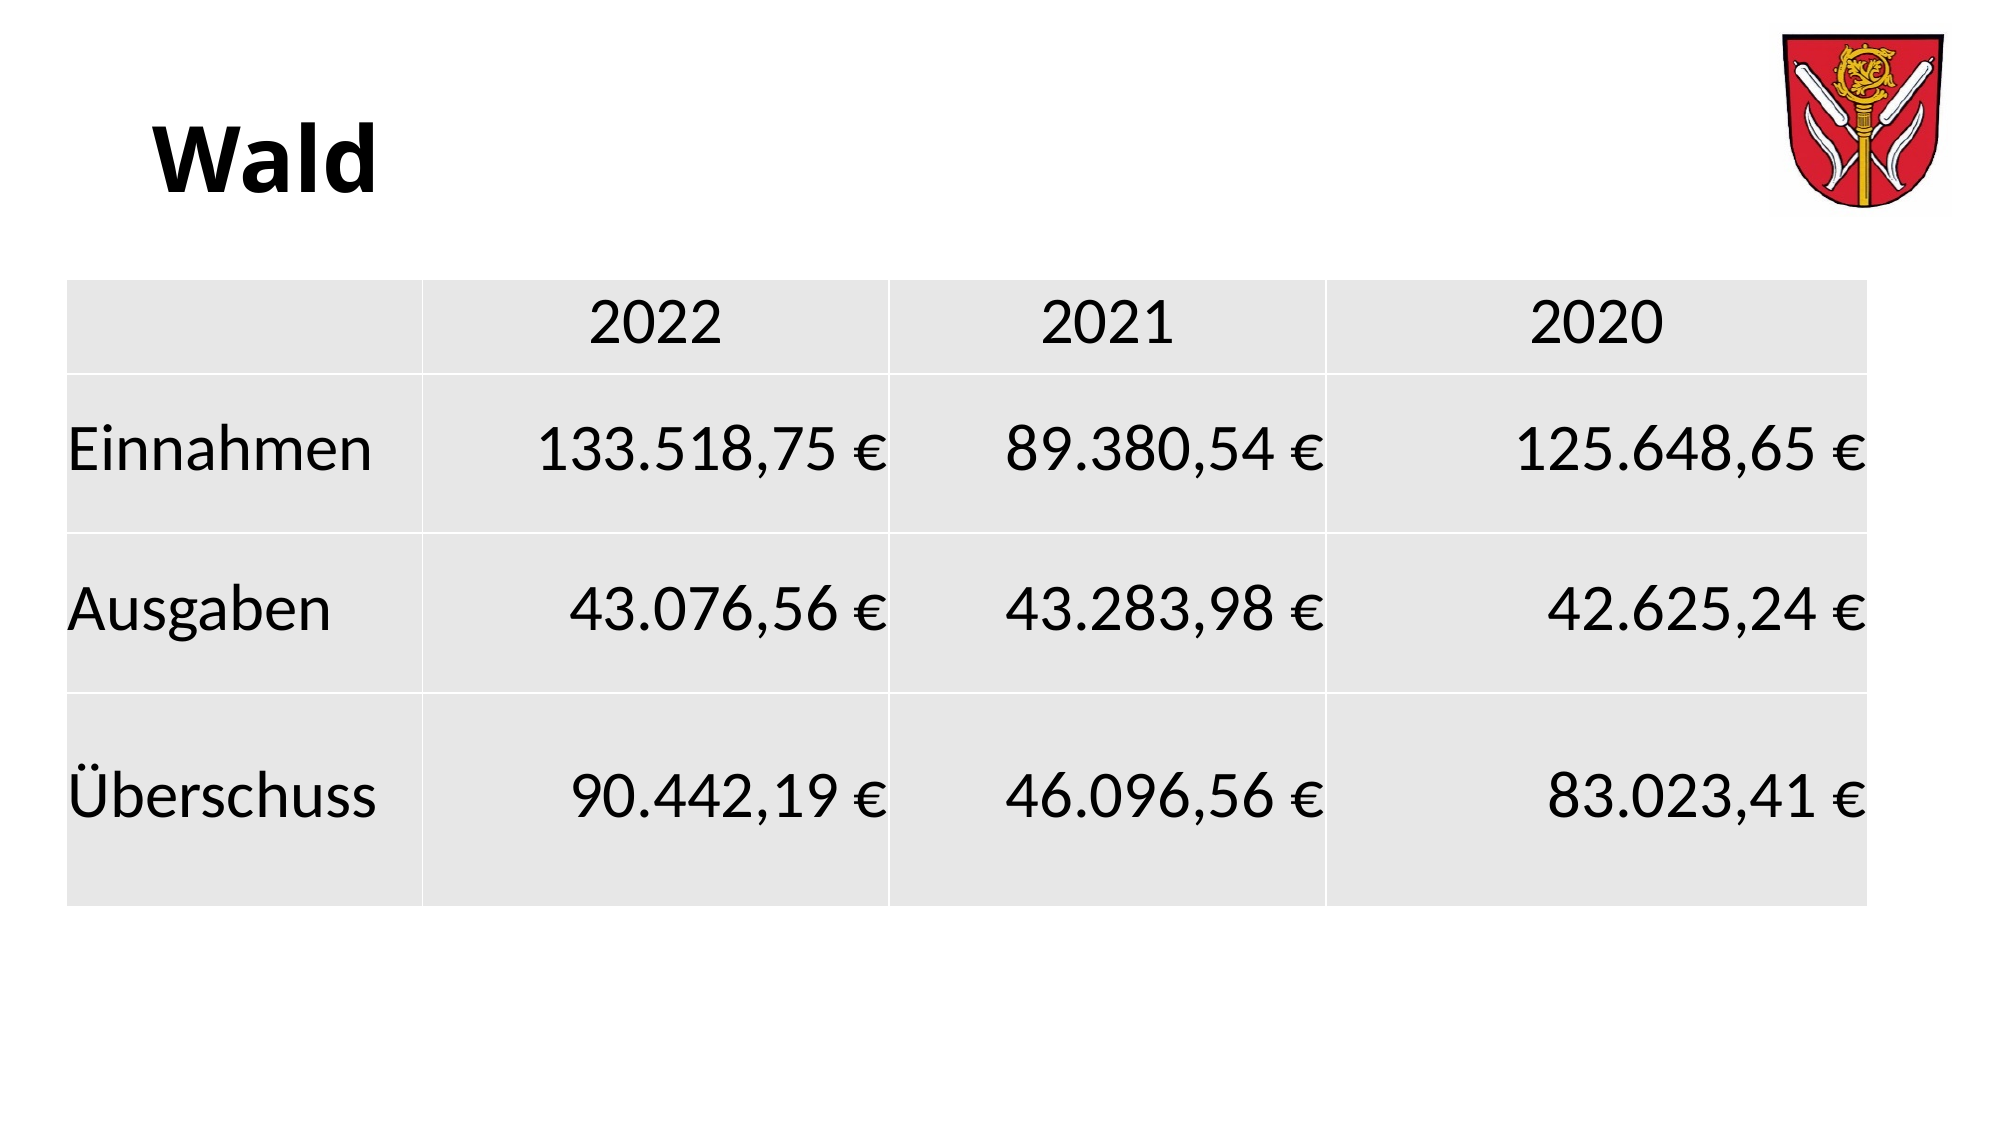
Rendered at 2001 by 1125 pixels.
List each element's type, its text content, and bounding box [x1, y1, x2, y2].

table_cell 42.625,24 € [1327, 534, 1867, 692]
table_cell 46.096,56 € [890, 694, 1325, 906]
table_header [67, 280, 422, 373]
table_cell 89.380,54 € [890, 375, 1325, 532]
title Wald [137, 59, 844, 267]
table_cell 83.023,41 € [1327, 694, 1867, 906]
table_header 2021 [890, 280, 1325, 373]
table_header 2022 [423, 280, 888, 373]
table_cell 43.076,56 € [423, 534, 888, 692]
table_cell Einnahmen [67, 375, 422, 532]
table_cell Überschuss [67, 694, 422, 906]
table_cell 90.442,19 € [423, 694, 888, 906]
table_cell 125.648,65 € [1327, 375, 1867, 532]
table_cell Ausgaben [67, 534, 422, 692]
table_header 2020 [1327, 280, 1867, 373]
table_cell 43.283,98 € [890, 534, 1325, 692]
picture [1769, 23, 1952, 217]
table_cell 133.518,75 € [423, 375, 888, 532]
